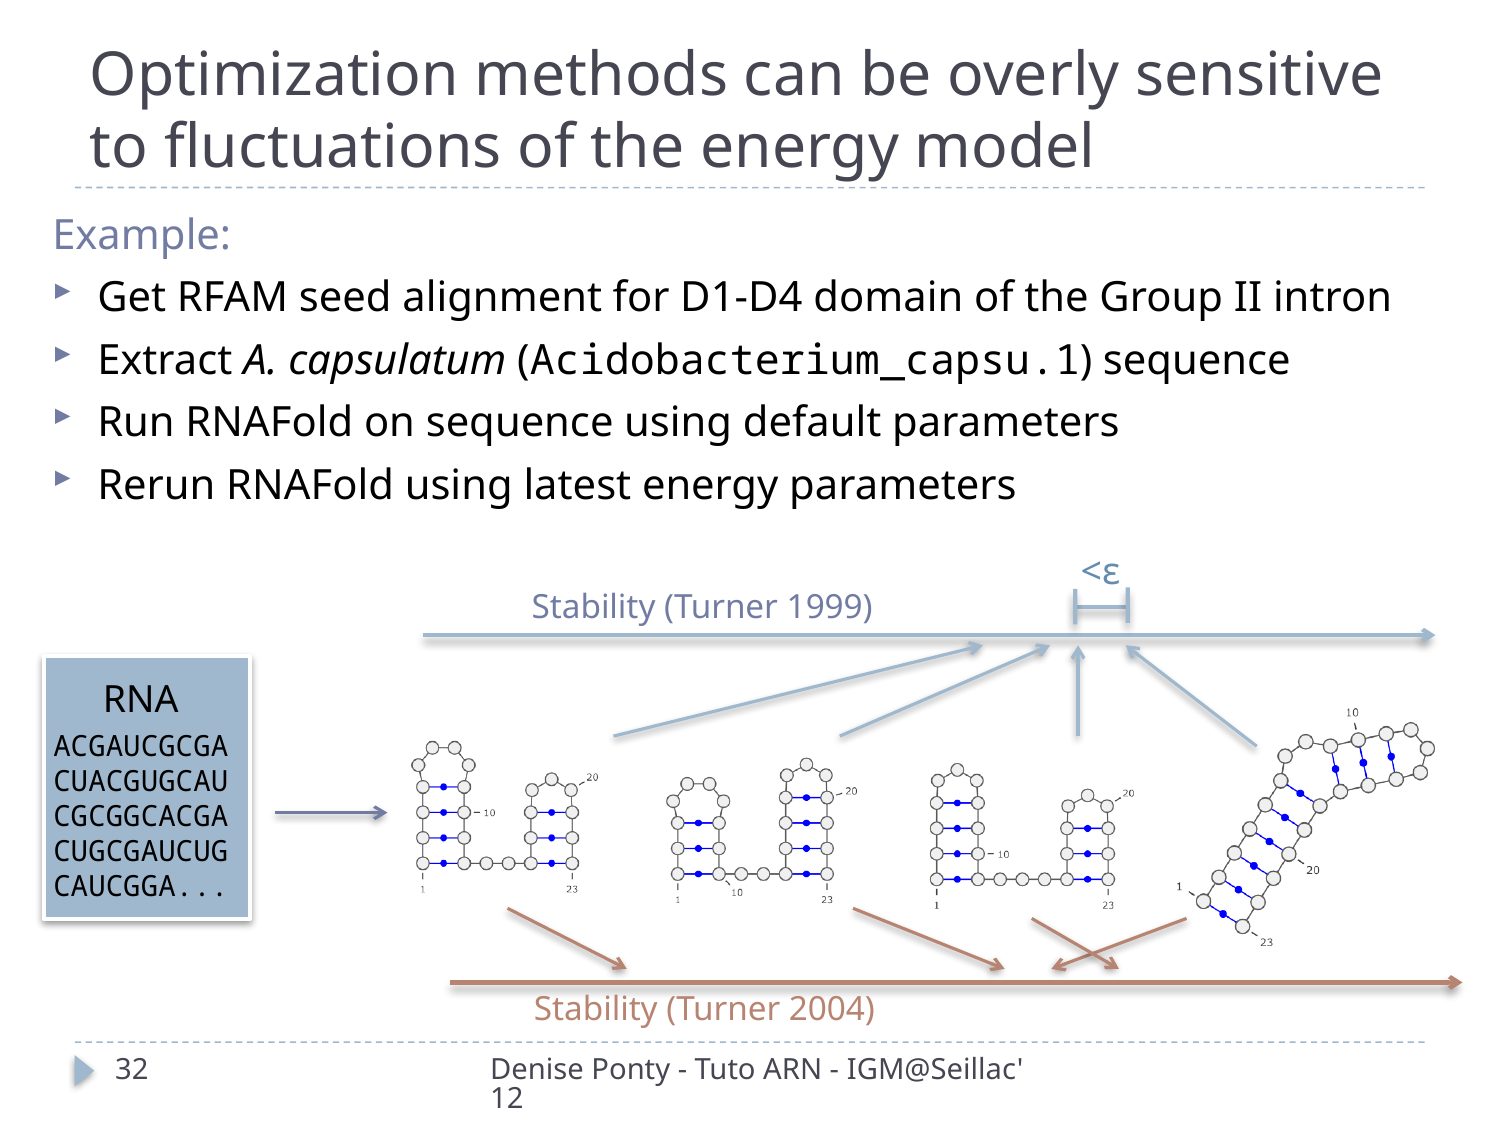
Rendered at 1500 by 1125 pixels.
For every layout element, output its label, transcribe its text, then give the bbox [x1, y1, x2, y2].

title Optimization methods can be overly sensitive to fluctuations of the energy model [75, 24, 1425, 188]
list Example: Get RFAM seed alignment for D1-D4 domain of the Group II intron Extract A. capsulatum (Acidobacterium_capsu.1) sequence Run RNAFold on sequence using default parameters Rerun RNAFold using latest energy parameters [37, 200, 1488, 525]
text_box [422, 539, 1436, 747]
slide_number 32 [100, 1042, 426, 1103]
footer Denise Ponty - Tuto ARN - IGM@Seillac'12 [475, 1042, 1051, 1103]
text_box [43, 655, 1436, 946]
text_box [449, 908, 1463, 1026]
